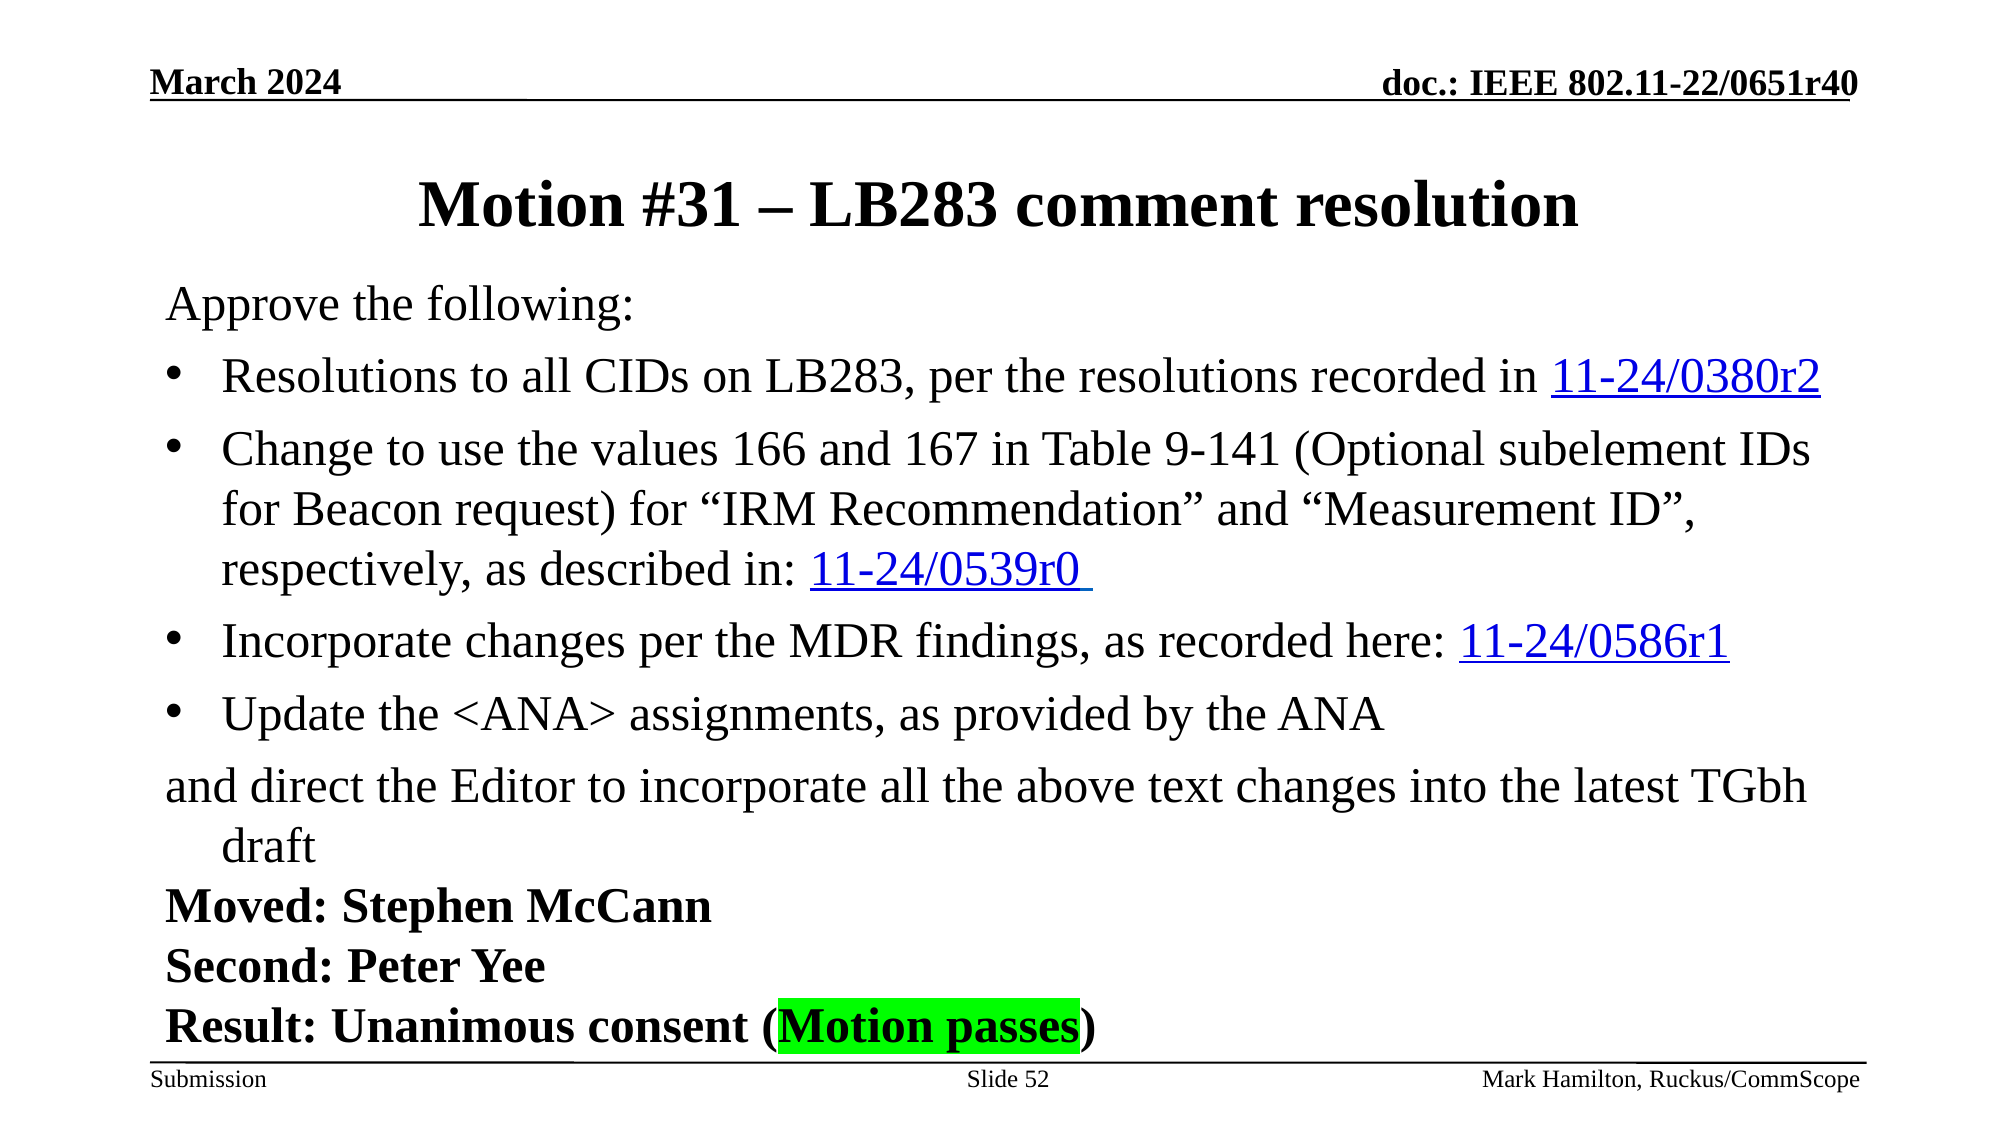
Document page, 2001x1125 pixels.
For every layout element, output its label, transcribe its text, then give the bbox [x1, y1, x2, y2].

list Approve the following: Resolutions to all CIDs on LB283, per the resolutions recorded in 11-24/0380r2 Change to use the values 166 and 167 in Table 9-141 (Optional subelement IDs for Beacon request) for “IRM Recommendation” and “Measurement ID”, respectively, as described in: 11-24/0539r0 Incorporate changes per the MDR findings, as recorded here: 11-24/0586r1 Update the <ANA> assignments, as provided by the ANA and direct the Editor to incorporate all the above text changes into the latest TGbh draft Moved: Stephen McCann Second: Peter Yee Result: Unanimous consent (Motion passes) [149, 262, 1850, 1050]
title Motion #31 – LB283 comment resolution [149, 112, 1850, 262]
slide_number Slide 52 [950, 1061, 1067, 1123]
